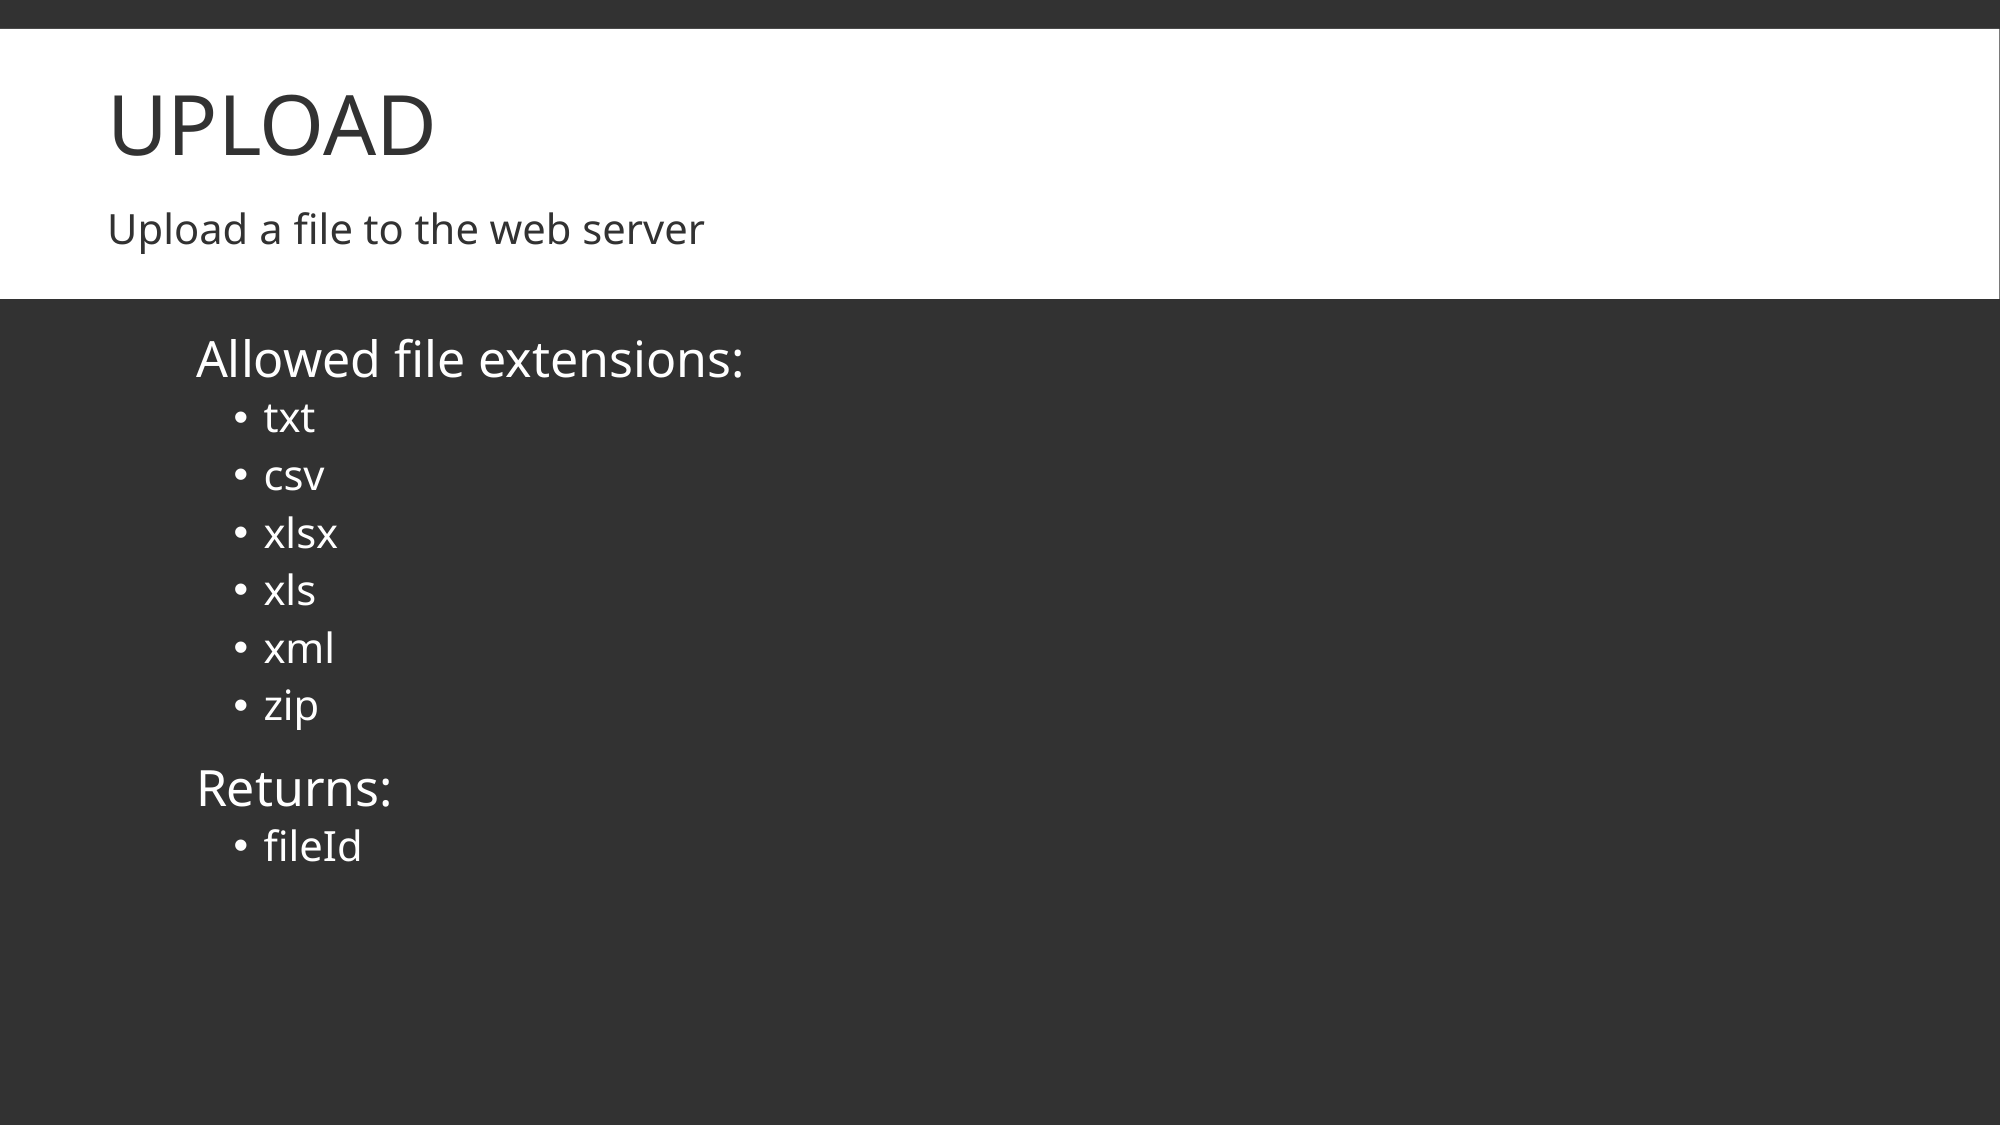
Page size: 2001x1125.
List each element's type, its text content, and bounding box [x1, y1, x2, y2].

list Allowed file extensions: txt csv xlsx xls xml zip Returns: fileId [181, 326, 1649, 1025]
title Upload Upload a file to the web server [92, 46, 1803, 295]
